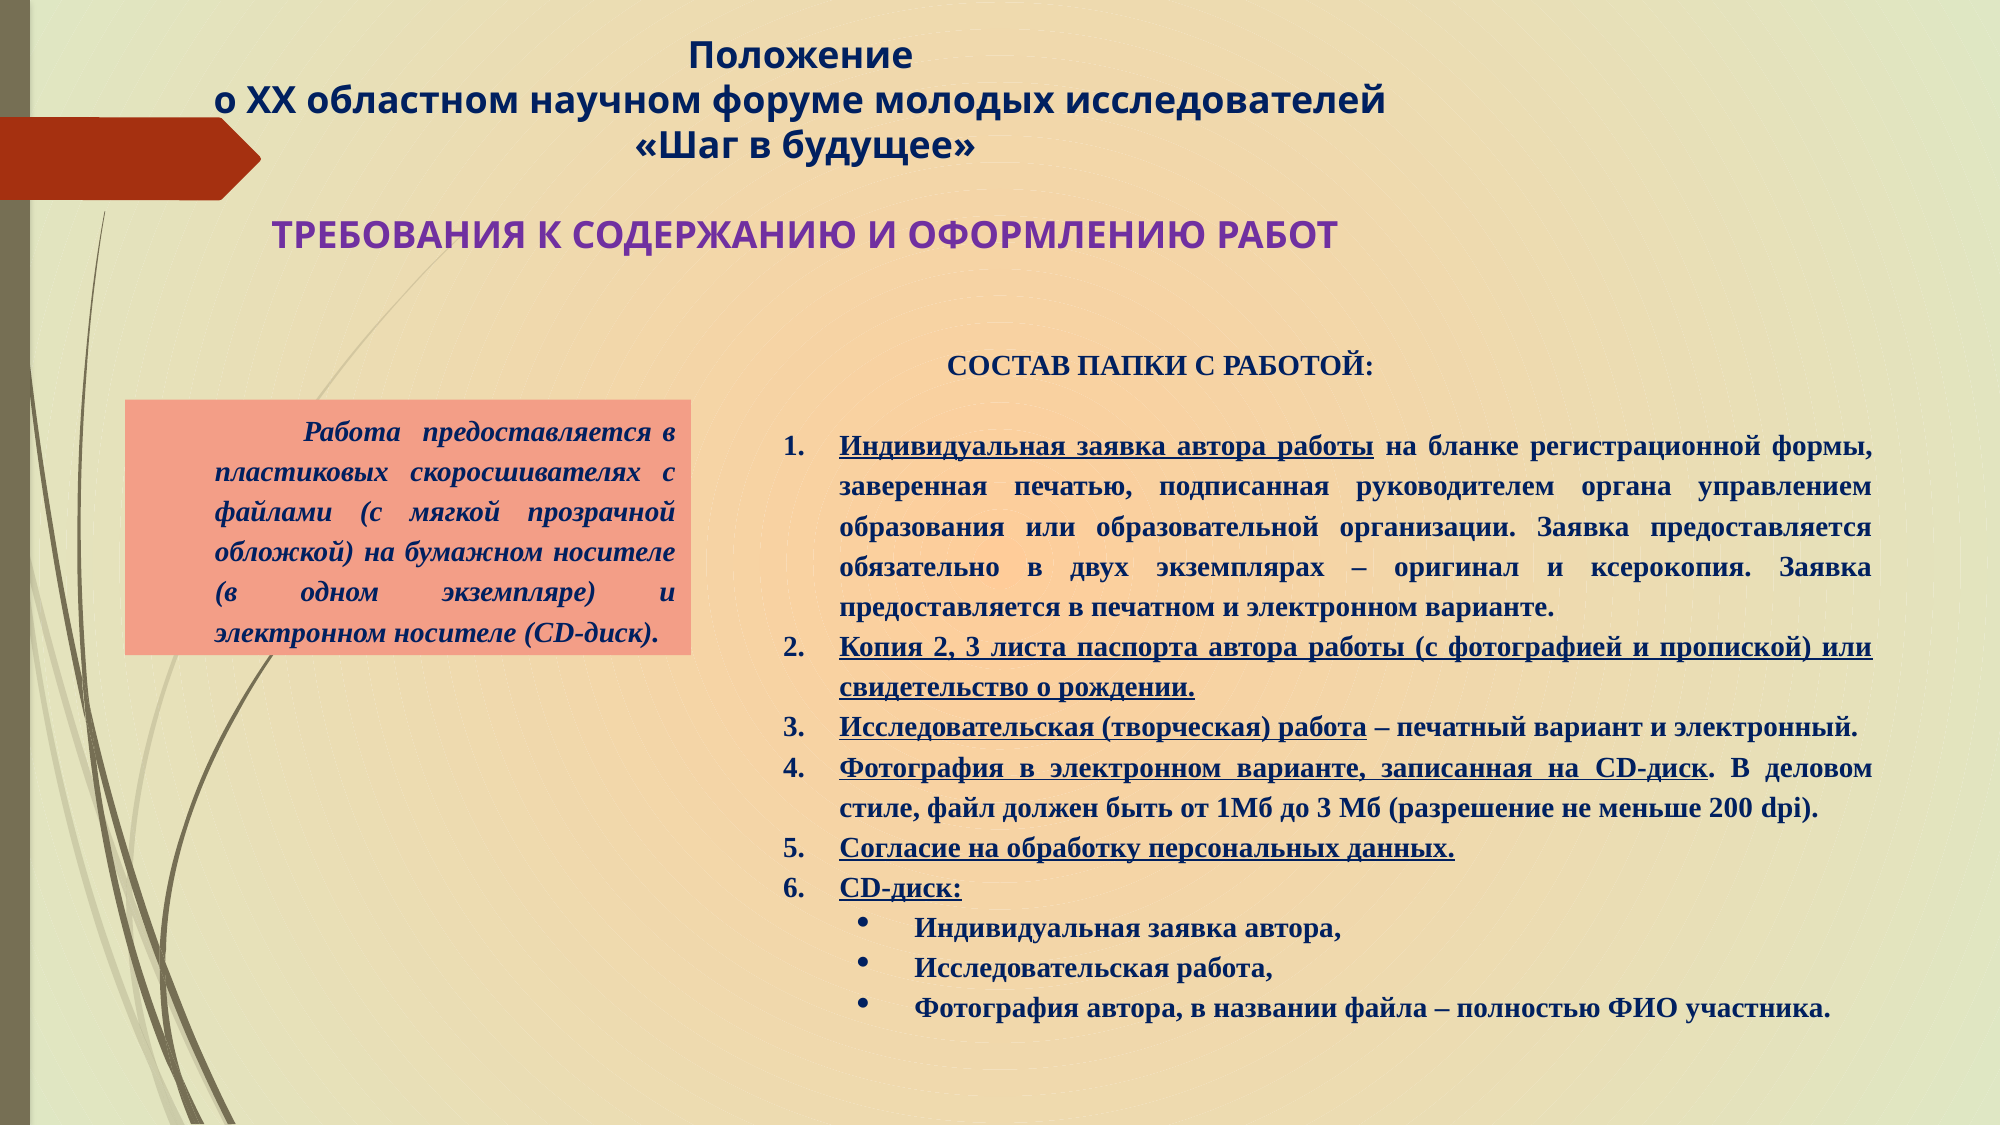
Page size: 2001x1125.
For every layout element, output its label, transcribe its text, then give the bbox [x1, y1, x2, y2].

text_box СОСТАВ ПАПКИ С РАБОТОЙ: Индивидуальная заявка автора работы на бланке регистрационной формы, заверенная печатью, подписанная руководителем органа управлением образования или образовательной организации. Заявка предоставляется обязательно в двух экземплярах – оригинал и ксерокопия. Заявка предоставляется в печатном и электронном варианте. Копия 2, 3 листа паспорта автора работы (с фотографией и пропиской) или свидетельство о рождении. Исследовательская (творческая) работа – печатный вариант и электронный. Фотография в электронном варианте, записанная на CD-диск. В деловом стиле, файл должен быть от 1Мб до 3 Мб (разрешение не меньше 200 dpi). Согласие на обработку персональных данных. CD-диск: Индивидуальная заявка автора, Исследовательская работа, Фотография автора, в названии файла – полностью ФИО участника. [768, 333, 1888, 1088]
text_box Работа предоставляется в пластиковых скоросшивателях с файлами (с мягкой прозрачной обложкой) на бумажном носителе (в одном экземпляре) и электронном носителе (CD-диск). [125, 399, 691, 656]
text_box Положение о XX областном научном форуме молодых исследователей «Шаг в будущее» ТРЕБОВАНИЯ К СОДЕРЖАНИЮ И ОФОРМЛЕНИЮ РАБОТ [174, 23, 1436, 264]
